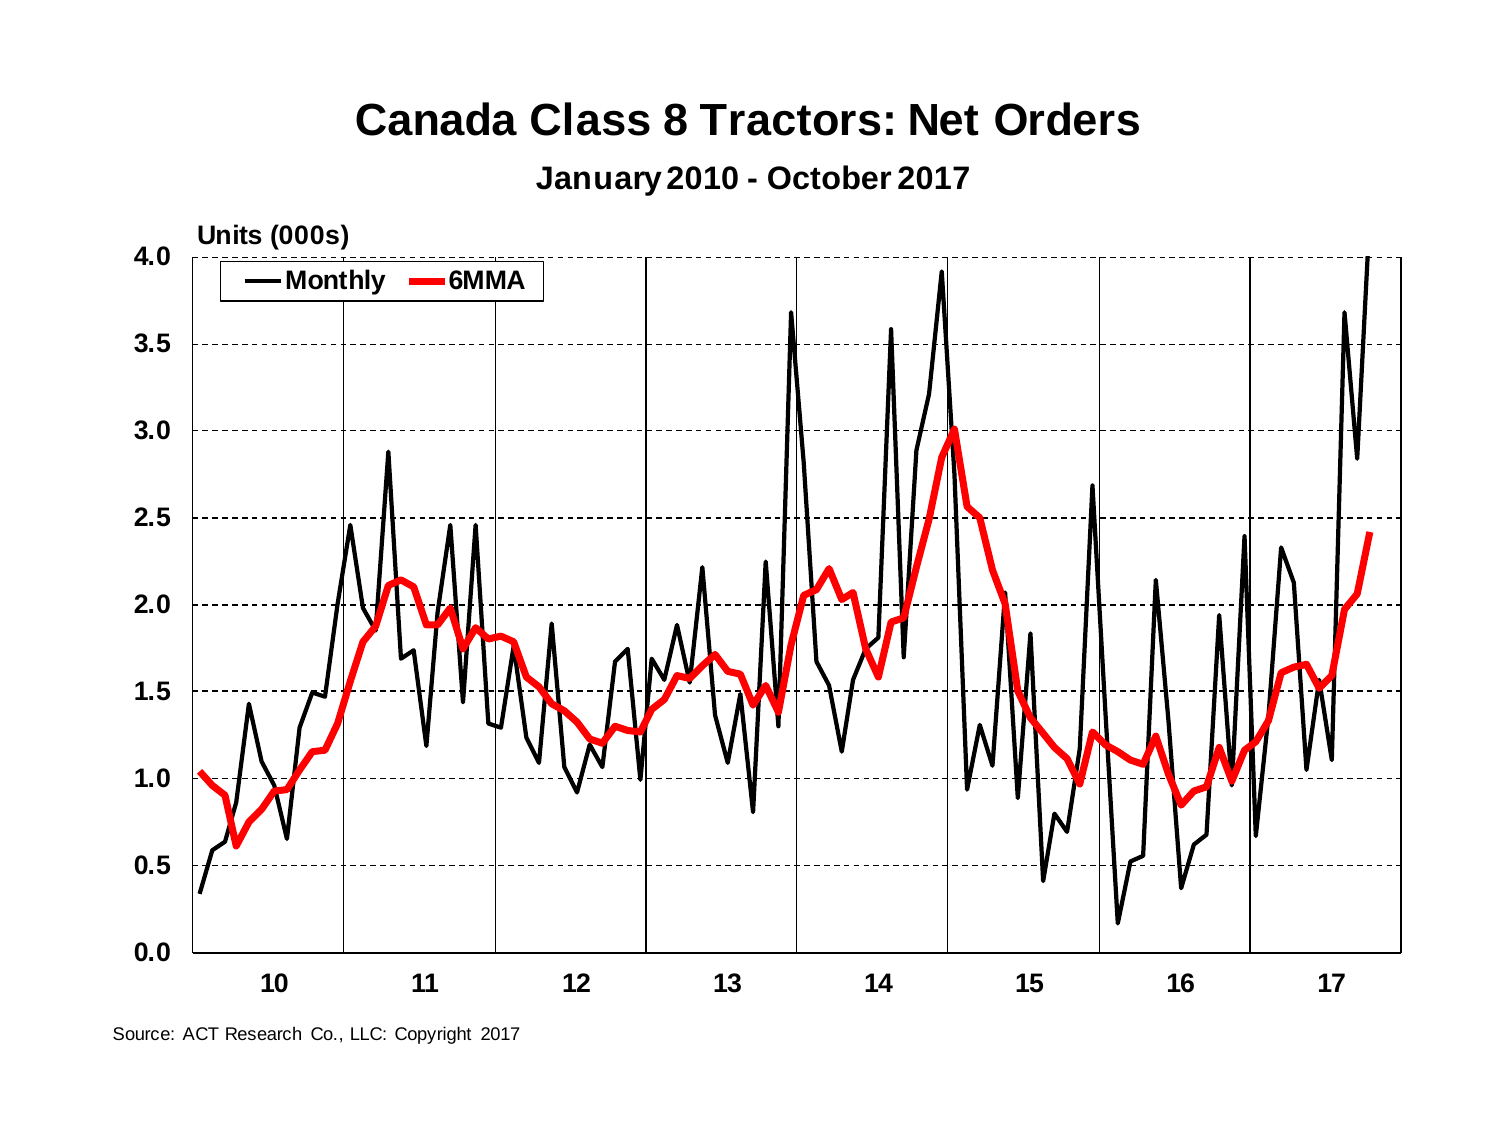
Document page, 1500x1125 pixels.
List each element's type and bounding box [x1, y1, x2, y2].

picture [74, 74, 1426, 1049]
